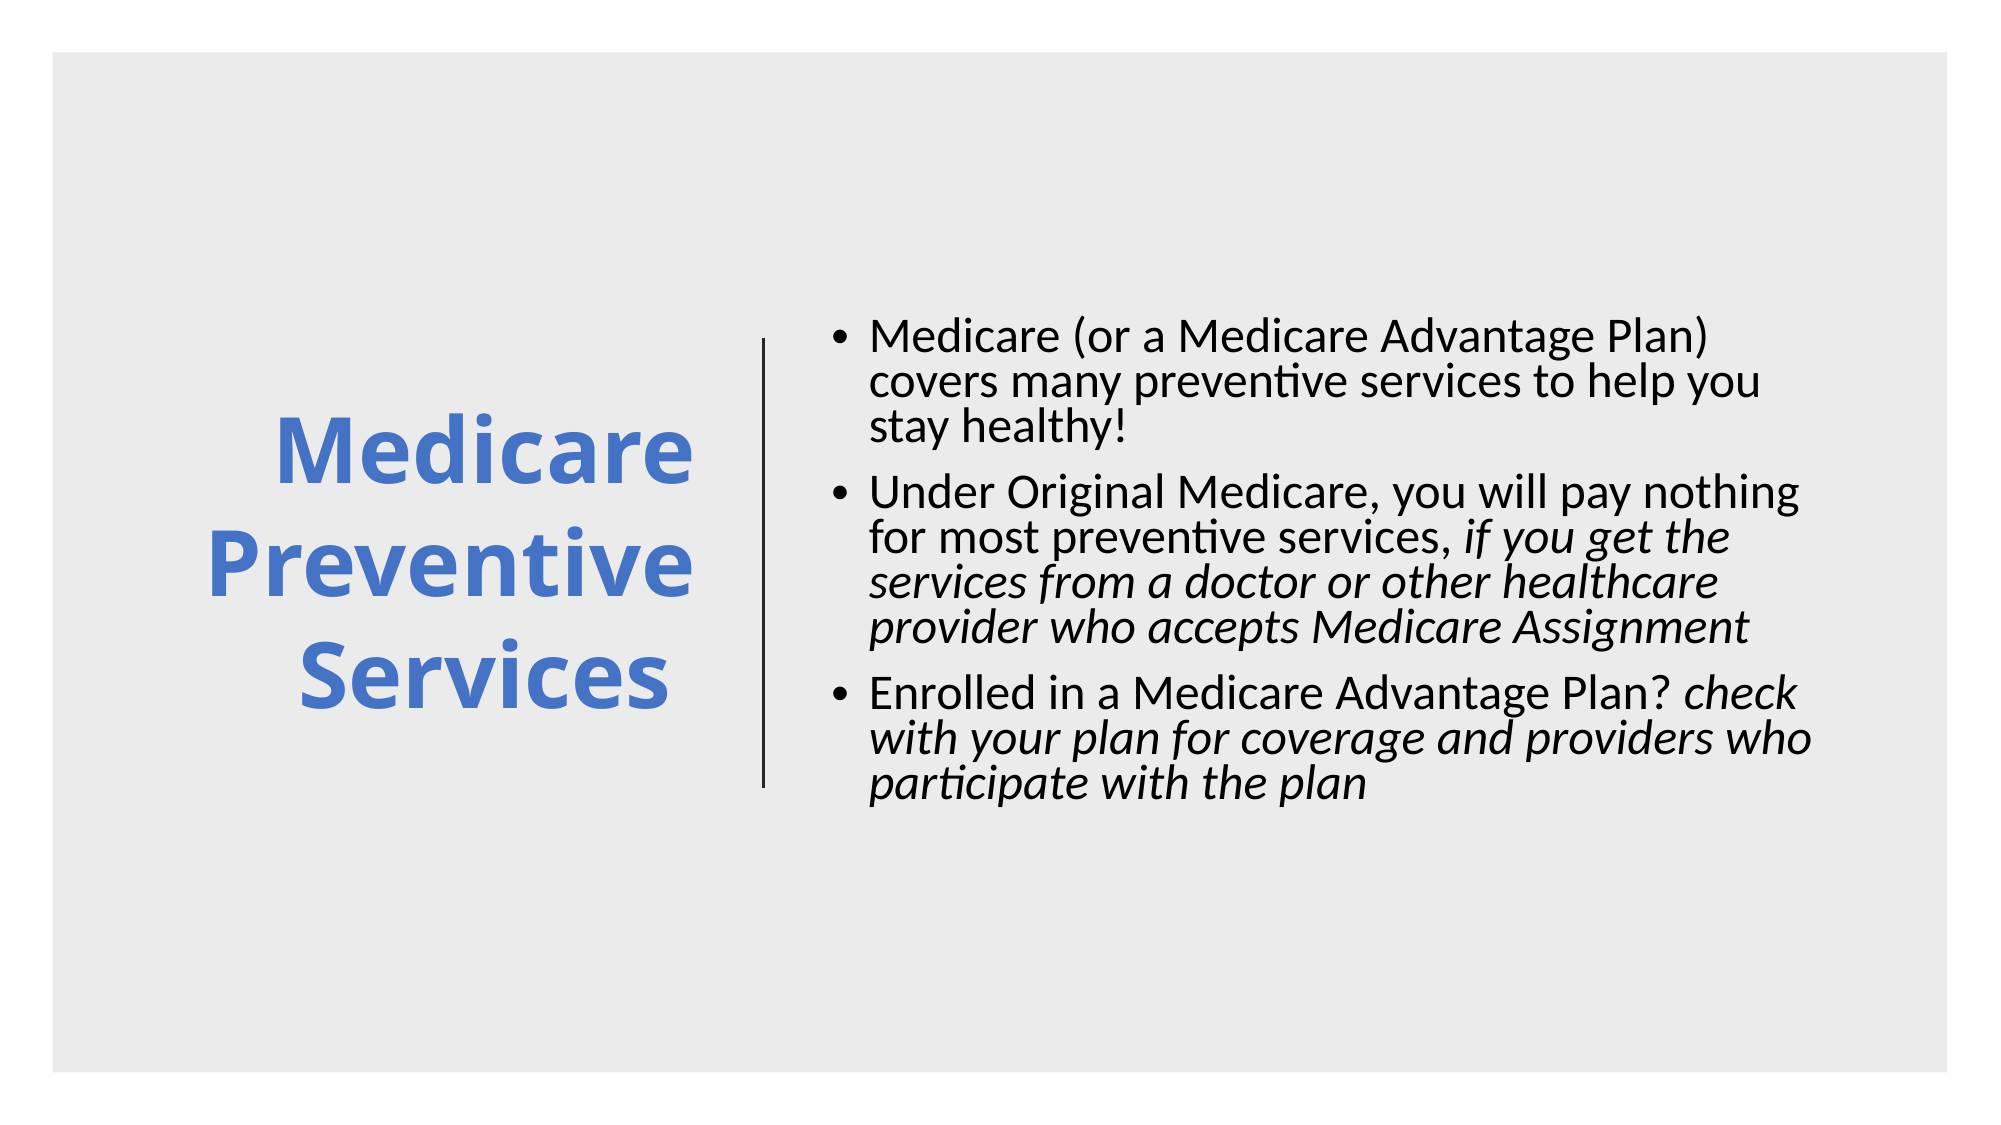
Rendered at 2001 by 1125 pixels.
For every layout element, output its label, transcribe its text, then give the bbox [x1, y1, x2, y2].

title Medicare Preventive Services [137, 158, 711, 967]
text_box [52, 51, 1948, 1073]
list Medicare (or a Medicare Advantage Plan) covers many preventive services to help you stay healthy! Under Original Medicare, you will pay nothing for most preventive services, if you get the services from a doctor or other healthcare provider who accepts Medicare Assignment Enrolled in a Medicare Advantage Plan? check with your plan for coverage and providers who participate with the plan [816, 158, 1863, 967]
